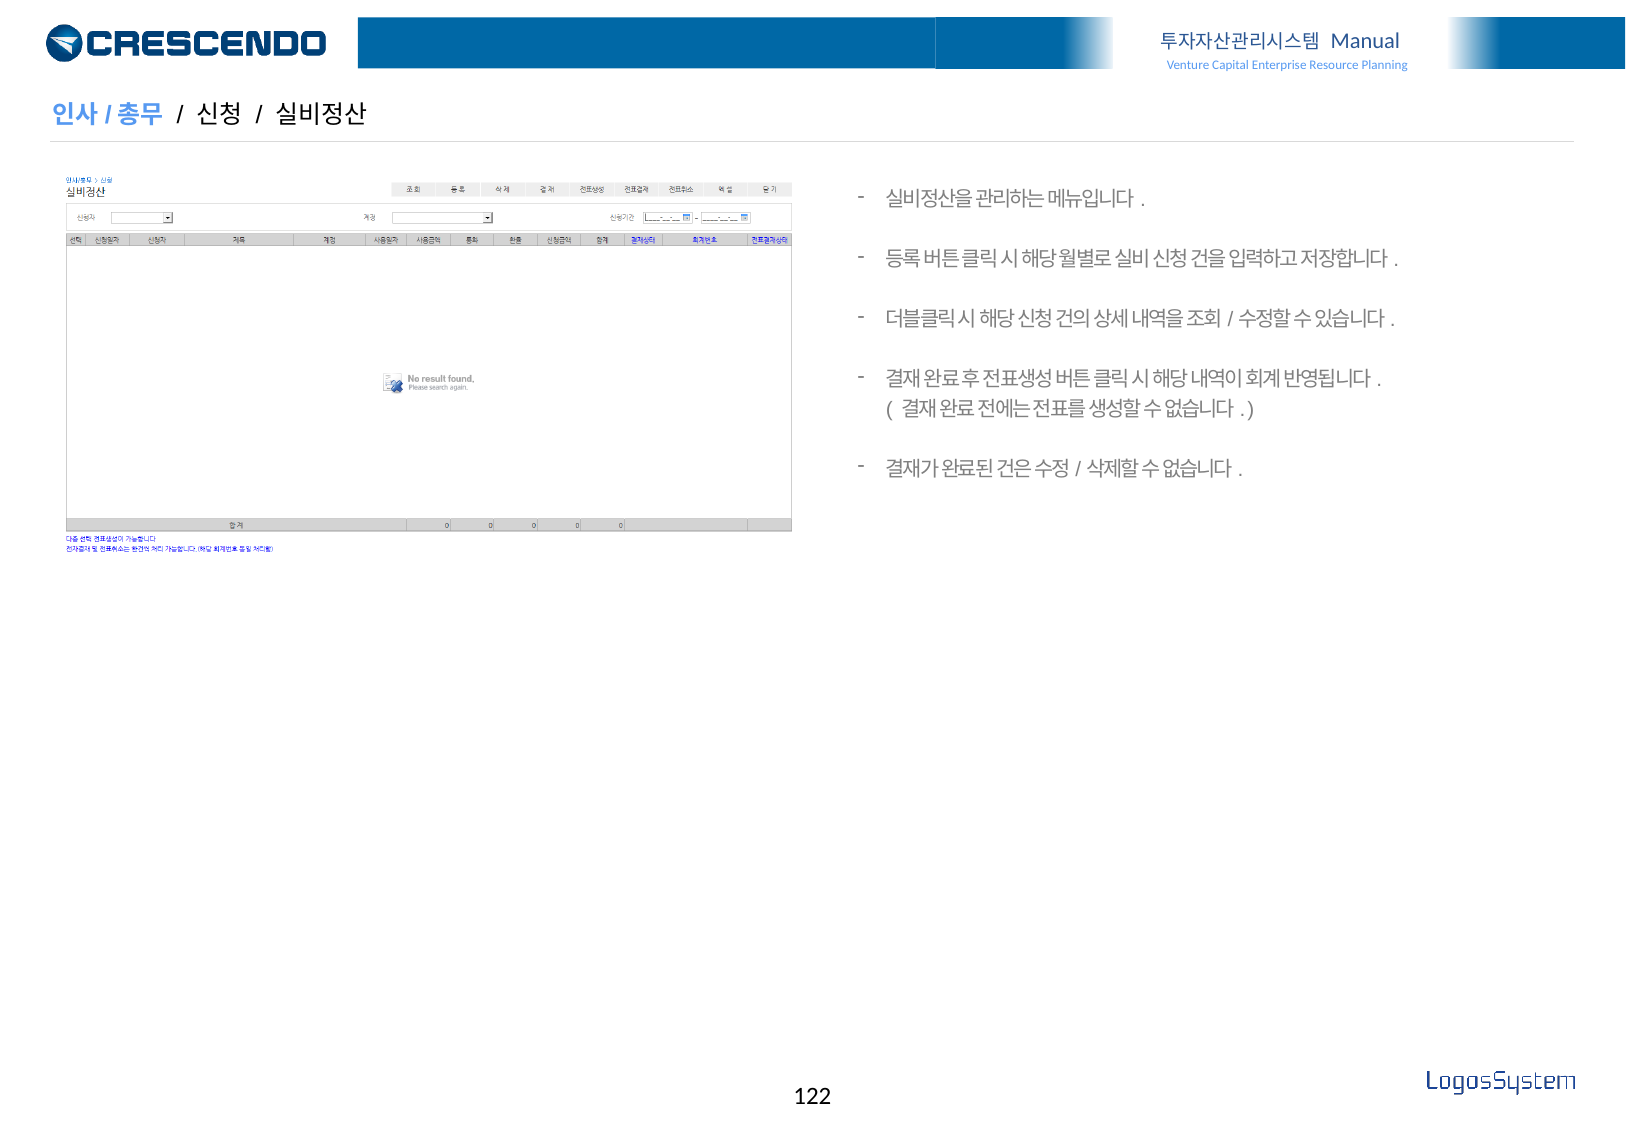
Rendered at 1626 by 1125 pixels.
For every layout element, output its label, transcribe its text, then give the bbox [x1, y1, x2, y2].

text_box 실비정산을 관리하는 메뉴입니다. 등록 버튼 클릭 시 해당 월별로 실비 신청 건을 입력하고 저장합니다. 더블클릭 시 해당 신청 건의 상세 내역을 조회/수정할 수 있습니다. 결재 완료 후 전표생성 버튼 클릭 시 해당 내역이 회계 반영됩니다. ( 결재 완료 전에는 전표를 생성할 수 없습니다. ) 결재가 완료된 건은 수정/삭제할 수 없습니다. [843, 173, 1575, 488]
picture [60, 173, 809, 559]
text_box 인사/총무 / 신청 / 실비정산 [52, 90, 383, 136]
picture [1427, 1071, 1575, 1095]
picture [32, 9, 339, 77]
